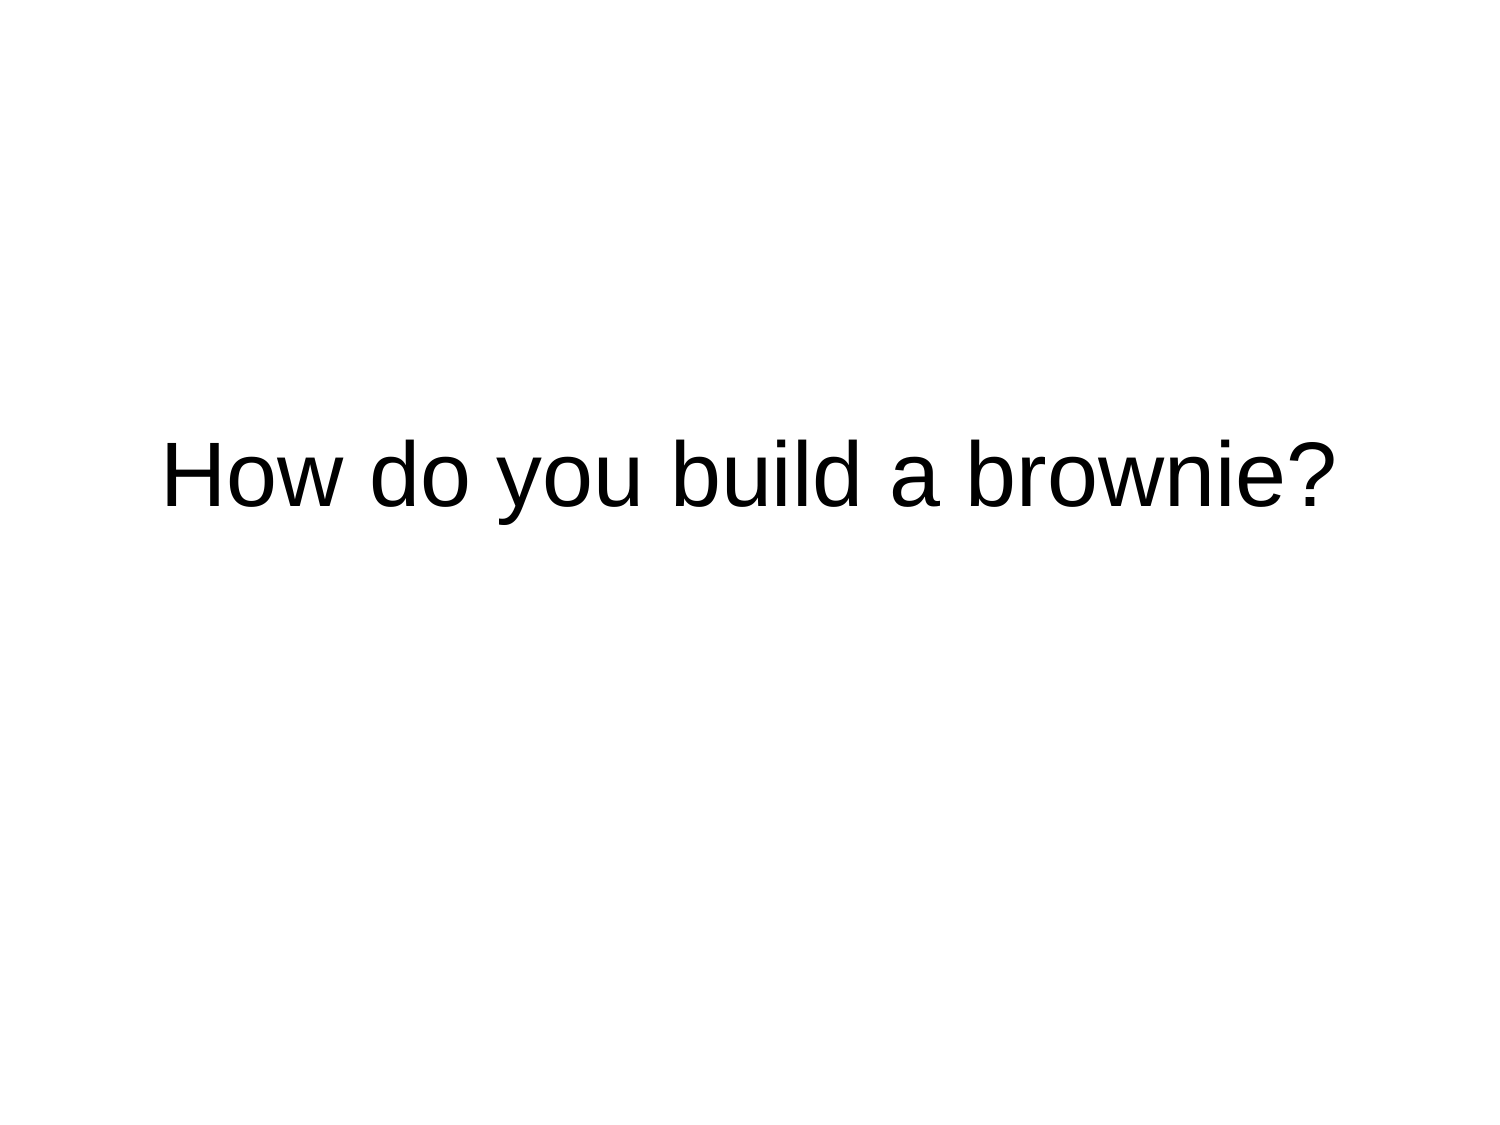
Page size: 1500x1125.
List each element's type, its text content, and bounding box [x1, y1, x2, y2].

title How do you build a brownie? [112, 349, 1388, 591]
